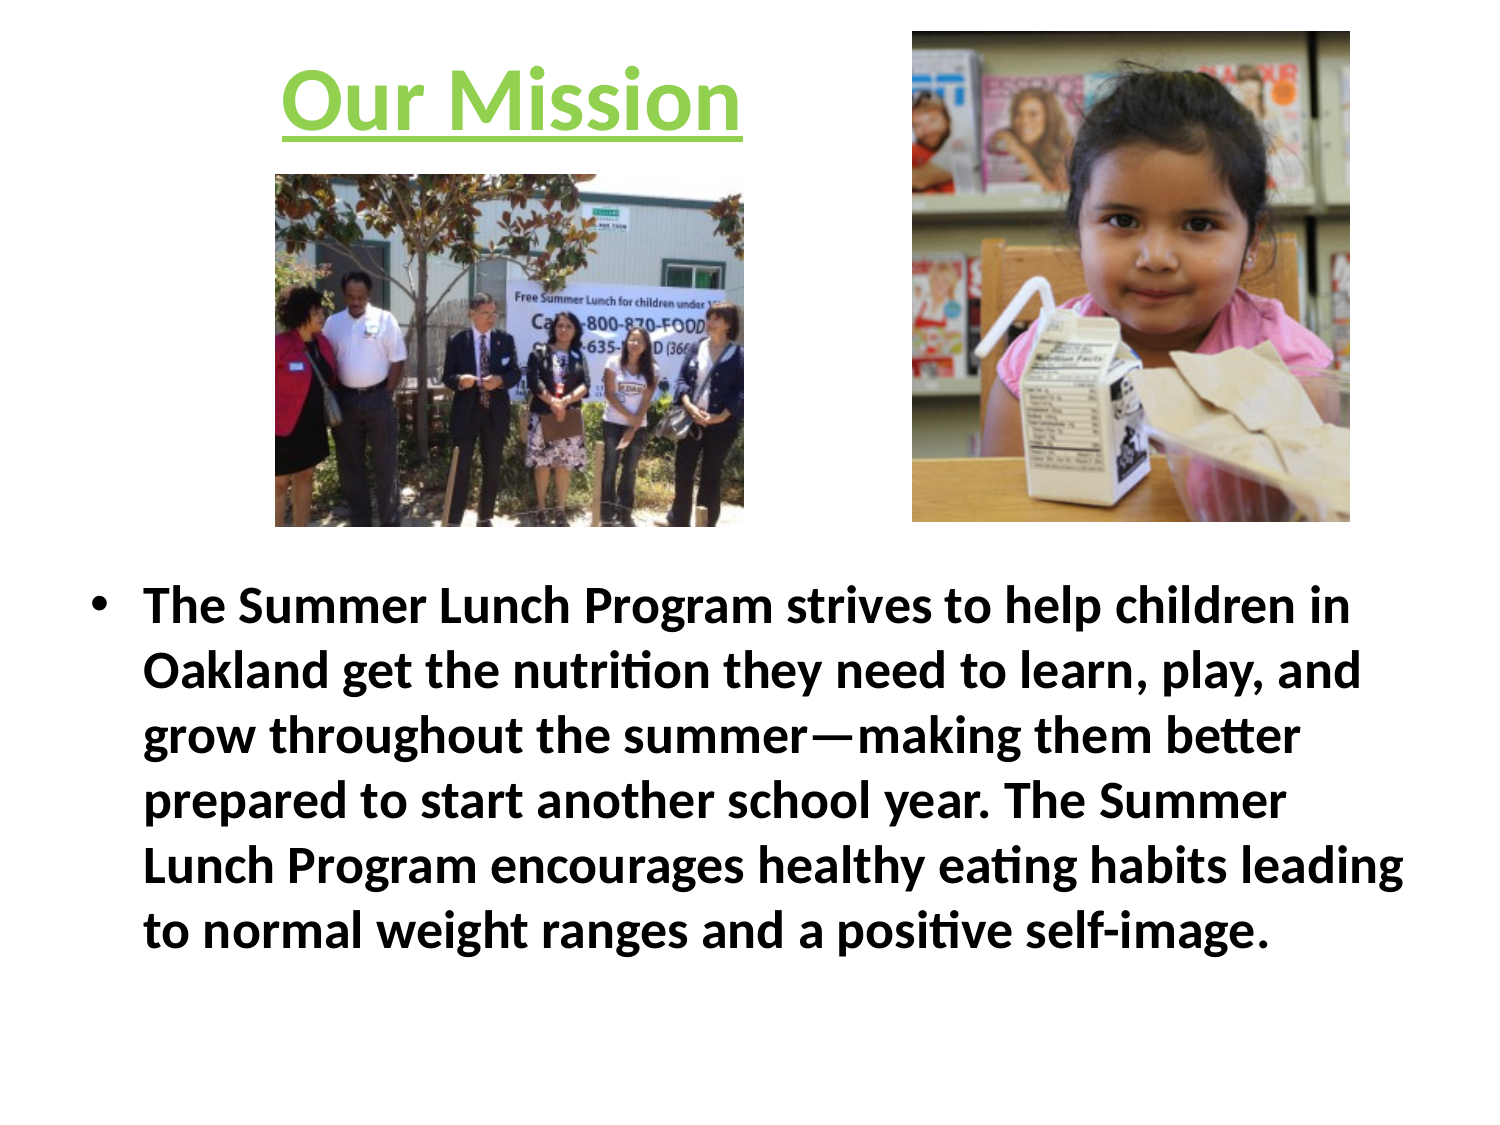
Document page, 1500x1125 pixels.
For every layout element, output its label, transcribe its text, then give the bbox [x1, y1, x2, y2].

picture [912, 31, 1351, 522]
list The Summer Lunch Program strives to help children in Oakland get the nutrition they need to learn, play, and grow throughout the summer—making them better prepared to start another school year. The Summer Lunch Program encourages healthy eating habits leading to normal weight ranges and a positive self-image. [75, 562, 1425, 1005]
title Our Mission [75, 24, 950, 163]
picture [274, 174, 744, 527]
